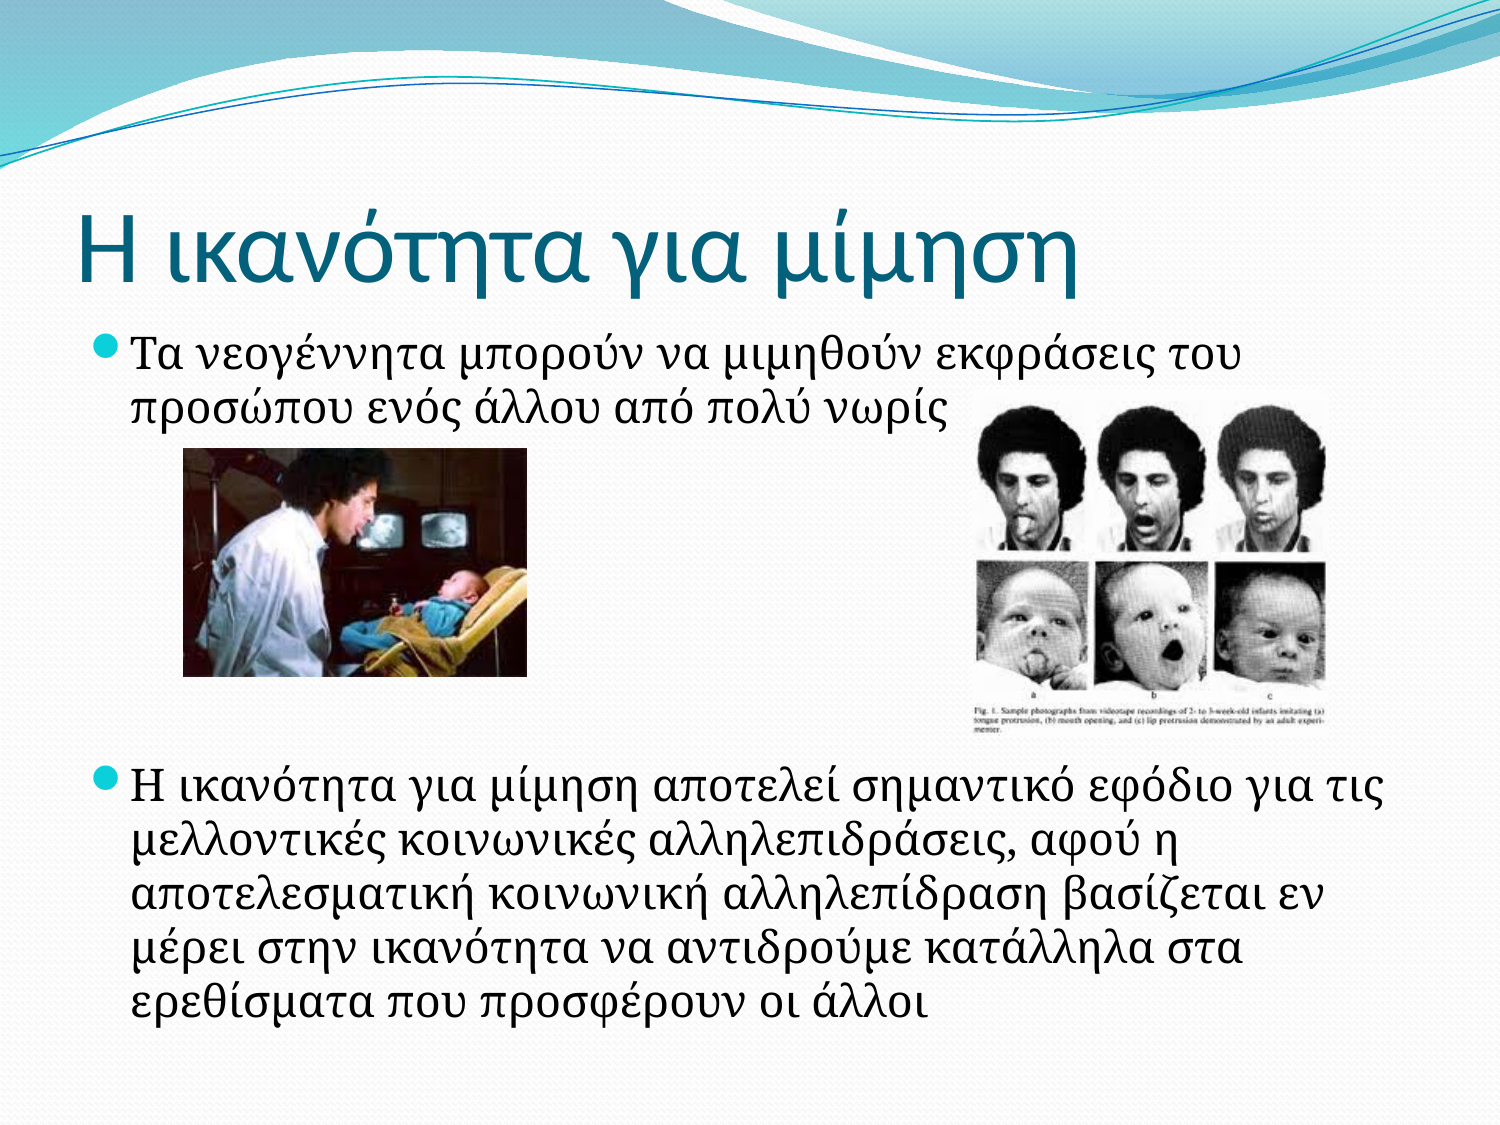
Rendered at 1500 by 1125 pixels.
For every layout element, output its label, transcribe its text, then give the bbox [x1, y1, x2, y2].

picture [972, 389, 1330, 736]
picture [182, 448, 527, 677]
title Η ικανότητα για μίμηση [75, 115, 1425, 303]
list Τα νεογέννητα μπορούν να μιμηθούν εκφράσεις του προσώπου ενός άλλου από πολύ νωρίς Η ικανότητα για μίμηση αποτελεί σημαντικό εφόδιο για τις μελλοντικές κοινωνικές αλληλεπιδράσεις, αφού η αποτελεσματική κοινωνική αλληλεπίδραση βασίζεται εν μέρει στην ικανότητα να αντιδρούμε κατάλληλα στα ερεθίσματα που προσφέρουν οι άλλοι [75, 317, 1425, 1038]
